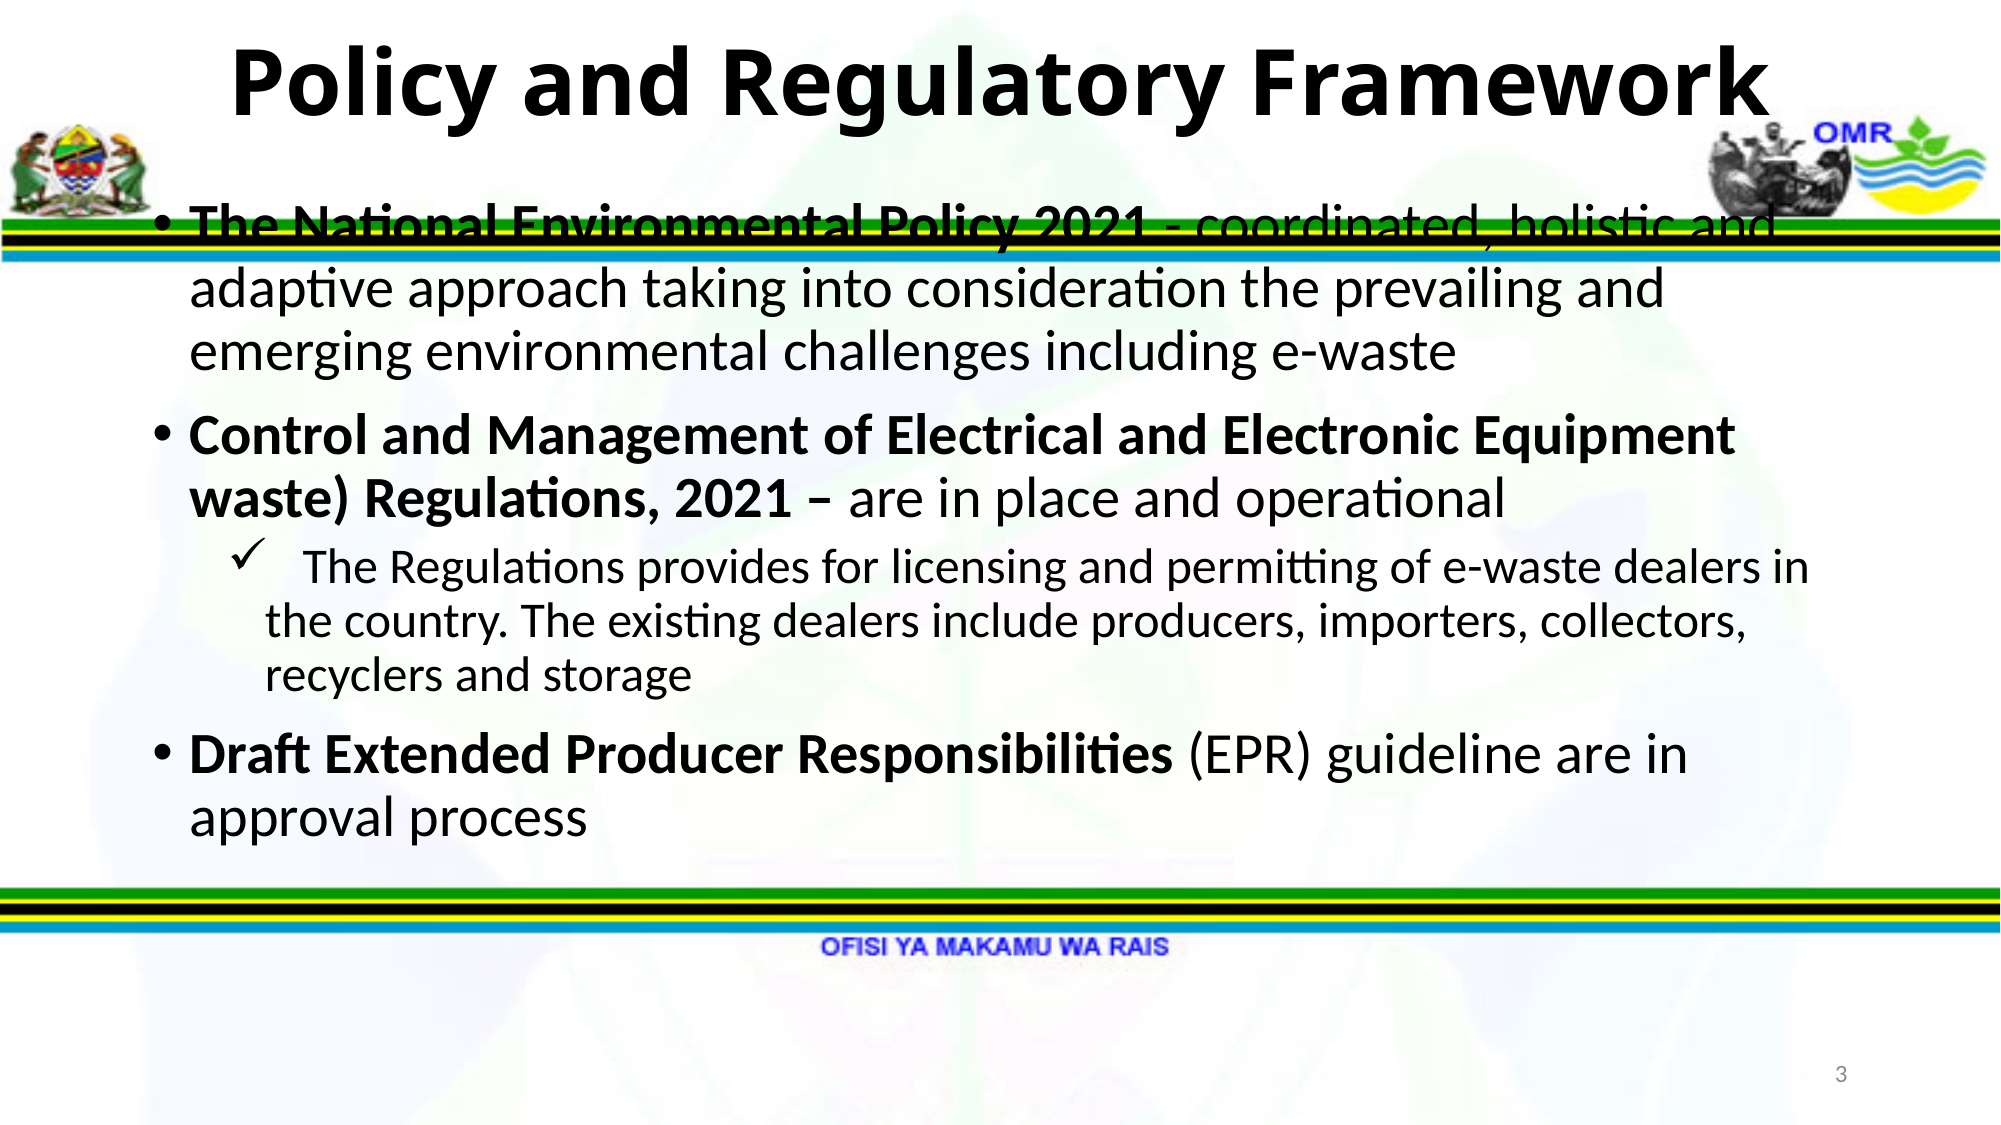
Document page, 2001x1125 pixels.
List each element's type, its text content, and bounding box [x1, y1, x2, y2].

list The National Environmental Policy 2021 - coordinated, holistic and adaptive approach taking into consideration the prevailing and emerging environmental challenges including e-waste Control and Management of Electrical and Electronic Equipment waste) Regulations, 2021 – are in place and operational The Regulations provides for licensing and permitting of e-waste dealers in the country. The existing dealers include producers, importers, collectors, recyclers and storage Draft Extended Producer Responsibilities (EPR) guideline are in approval process [137, 186, 1863, 968]
picture [1863, 262, 2001, 922]
slide_number 3 [1412, 1042, 1863, 1103]
title Policy and Regulatory Framework [137, 22, 1863, 150]
picture [0, 933, 2001, 1125]
picture [0, 0, 2001, 922]
